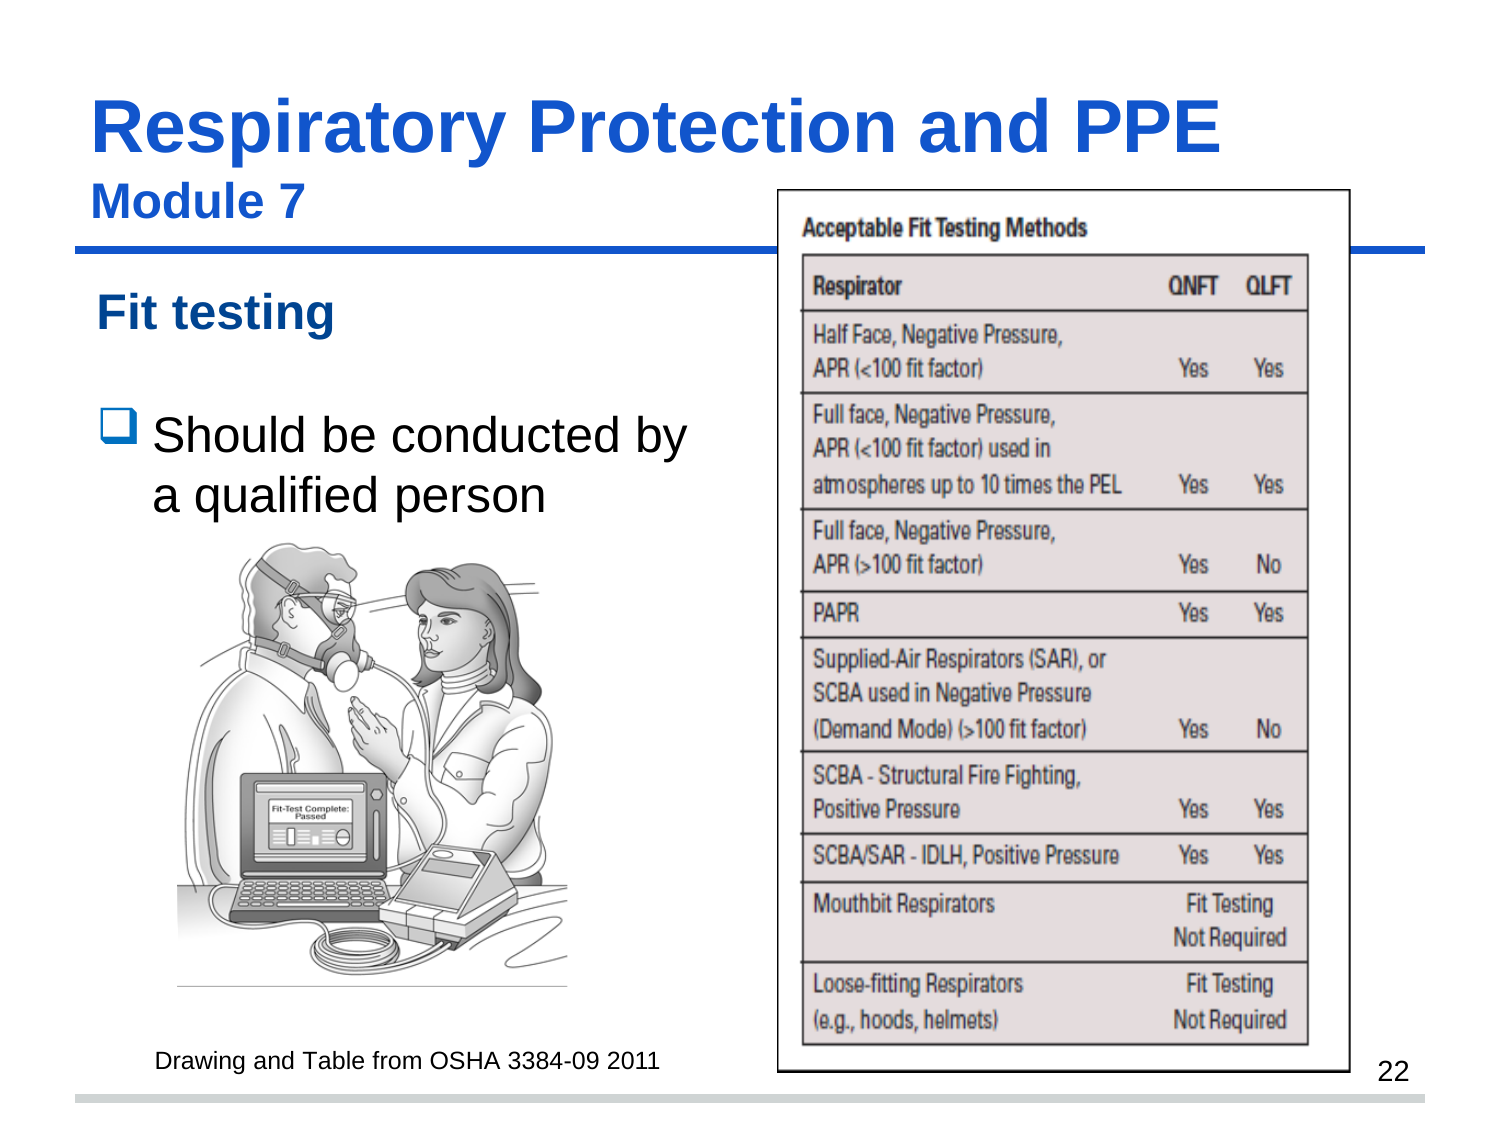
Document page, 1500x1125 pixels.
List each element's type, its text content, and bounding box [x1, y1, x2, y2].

text_box Drawing and Table from OSHA 3384-09 2011 [152, 1044, 662, 1075]
text_box [777, 189, 1351, 1073]
text_box Fit testing Should be conducted by a qualified person [94, 279, 692, 523]
title Respiratory Protection and PPE Module 7 [87, 77, 1413, 266]
text_box [177, 538, 568, 987]
text_box 22 [1375, 1052, 1412, 1088]
